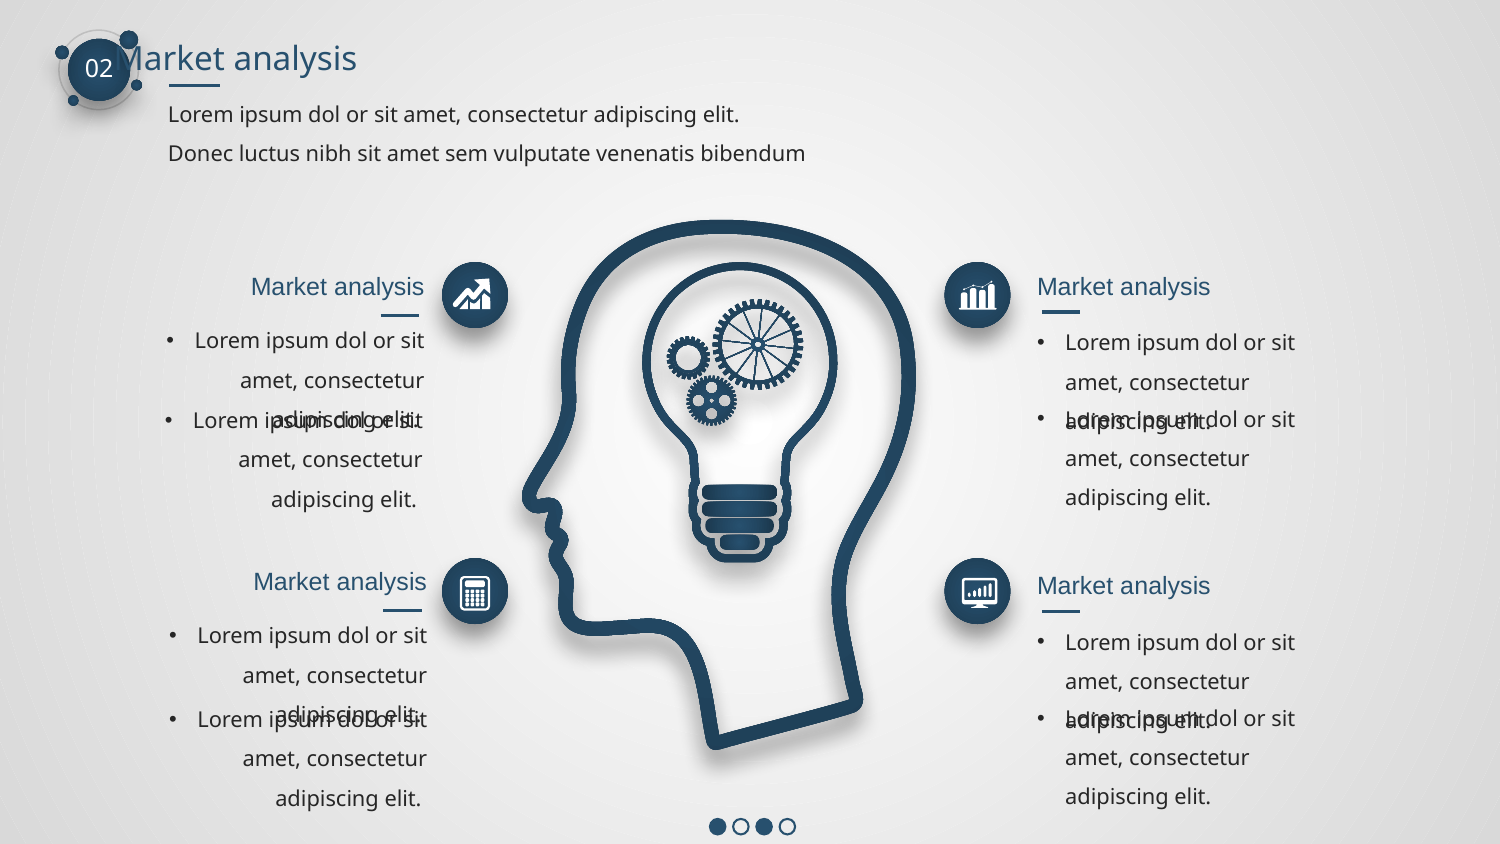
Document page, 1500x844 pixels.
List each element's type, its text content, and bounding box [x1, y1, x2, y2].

text_box Lorem ipsum dol or sit amet, consectetur adipiscing elit. [1022, 683, 1344, 817]
text_box [441, 261, 510, 330]
text_box Lorem ipsum dol or sit amet, consectetur adipiscing elit. [120, 603, 443, 685]
text_box Market analysis [1022, 562, 1372, 608]
text_box Market analysis [98, 30, 373, 85]
text_box Lorem ipsum dol or sit amet, consectetur adipiscing elit. [1022, 308, 1344, 384]
text_box 02 [70, 45, 129, 91]
text_box Market analysis [92, 558, 443, 603]
text_box [943, 557, 1012, 626]
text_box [452, 278, 491, 310]
text_box Lorem ipsum dol or sit amet, consectetur adipiscing elit. Donec luctus nibh sit amet sem vulputate venenatis bibendum [153, 79, 825, 174]
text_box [958, 280, 997, 310]
text_box Market analysis [1022, 263, 1372, 308]
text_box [519, 219, 920, 750]
text_box [443, 557, 510, 626]
text_box Lorem ipsum dol or sit amet, consectetur adipiscing elit. [120, 685, 443, 818]
text_box Lorem ipsum dol or sit amet, consectetur adipiscing elit. [1022, 608, 1344, 683]
text_box Lorem ipsum dol or sit amet, consectetur adipiscing elit. [1022, 384, 1344, 518]
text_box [961, 577, 998, 608]
text_box Market analysis [90, 263, 440, 308]
text_box Lorem ipsum dol or sit amet, consectetur adipiscing elit. [116, 386, 438, 519]
text_box [943, 261, 1012, 330]
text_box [459, 575, 491, 611]
text_box Lorem ipsum dol or sit amet, consectetur adipiscing elit. [117, 308, 440, 440]
